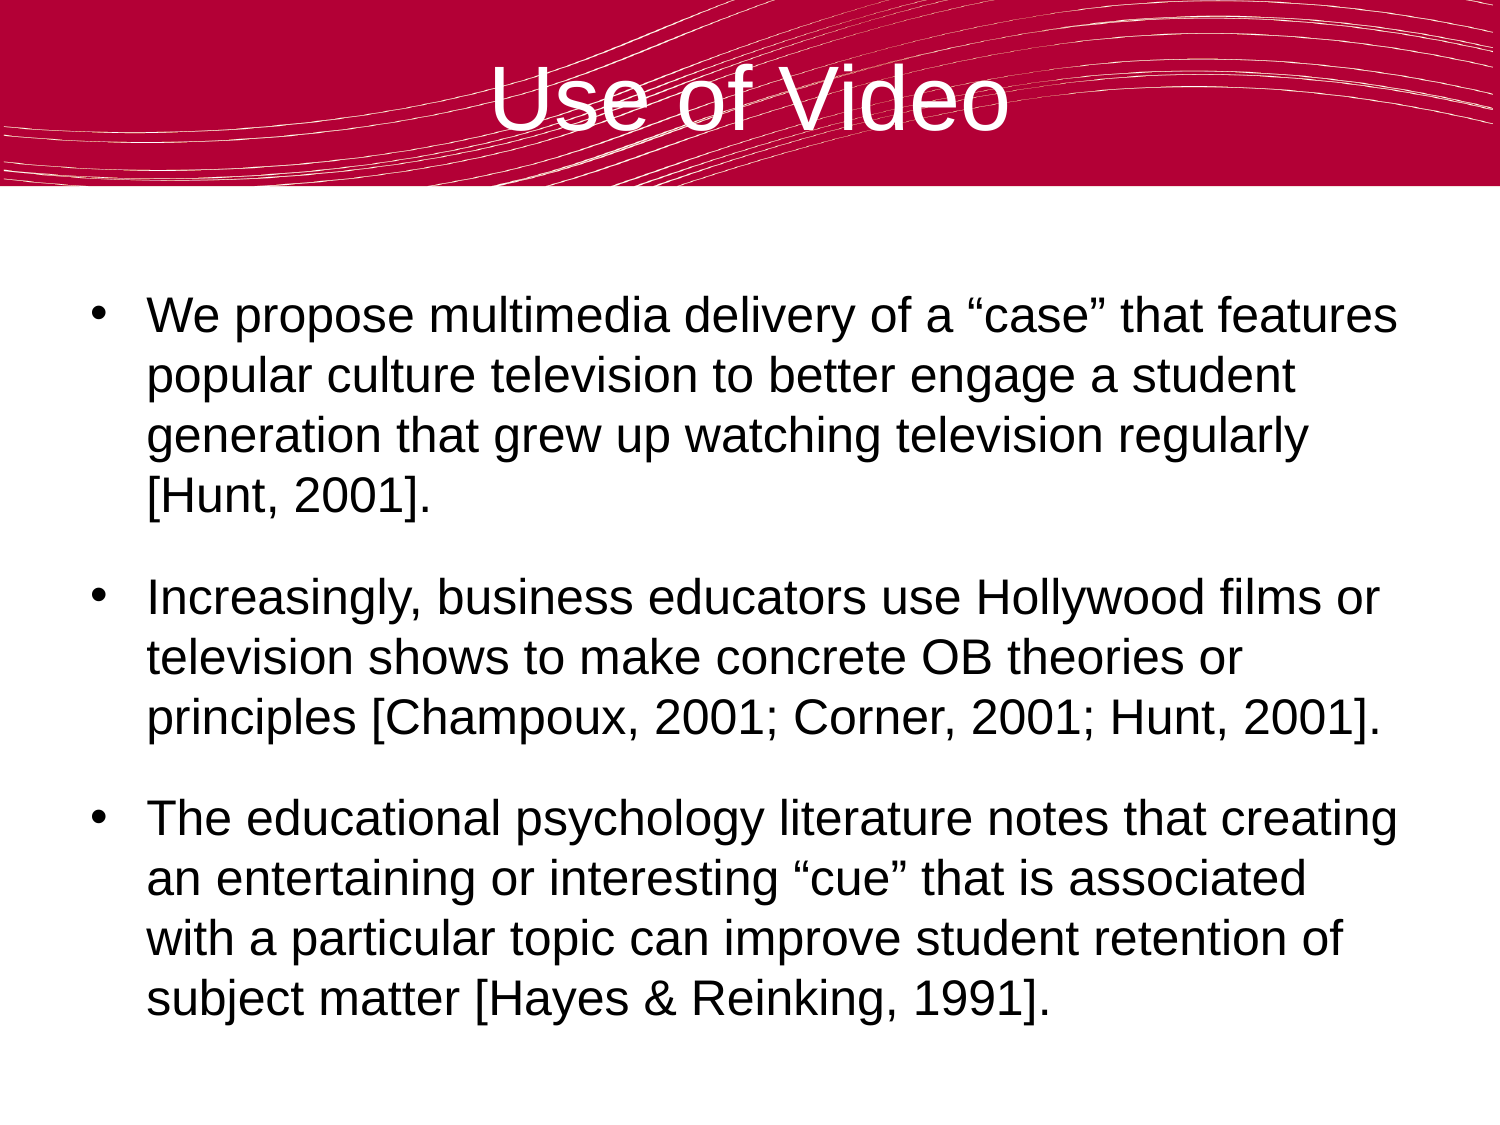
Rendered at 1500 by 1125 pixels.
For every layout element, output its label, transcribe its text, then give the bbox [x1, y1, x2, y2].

list We propose multimedia delivery of a “case” that features popular culture television to better engage a student generation that grew up watching television regularly [Hunt, 2001]. Increasingly, business educators use Hollywood films or television shows to make concrete OB theories or principles [Champoux, 2001; Corner, 2001; Hunt, 2001]. The educational psychology literature notes that creating an entertaining or interesting “cue” that is associated with a particular topic can improve student retention of subject matter [Hayes & Reinking, 1991]. [75, 275, 1425, 1063]
picture [0, 0, 75, 188]
title Use of Video [75, 0, 1425, 188]
picture [1425, 0, 1500, 188]
